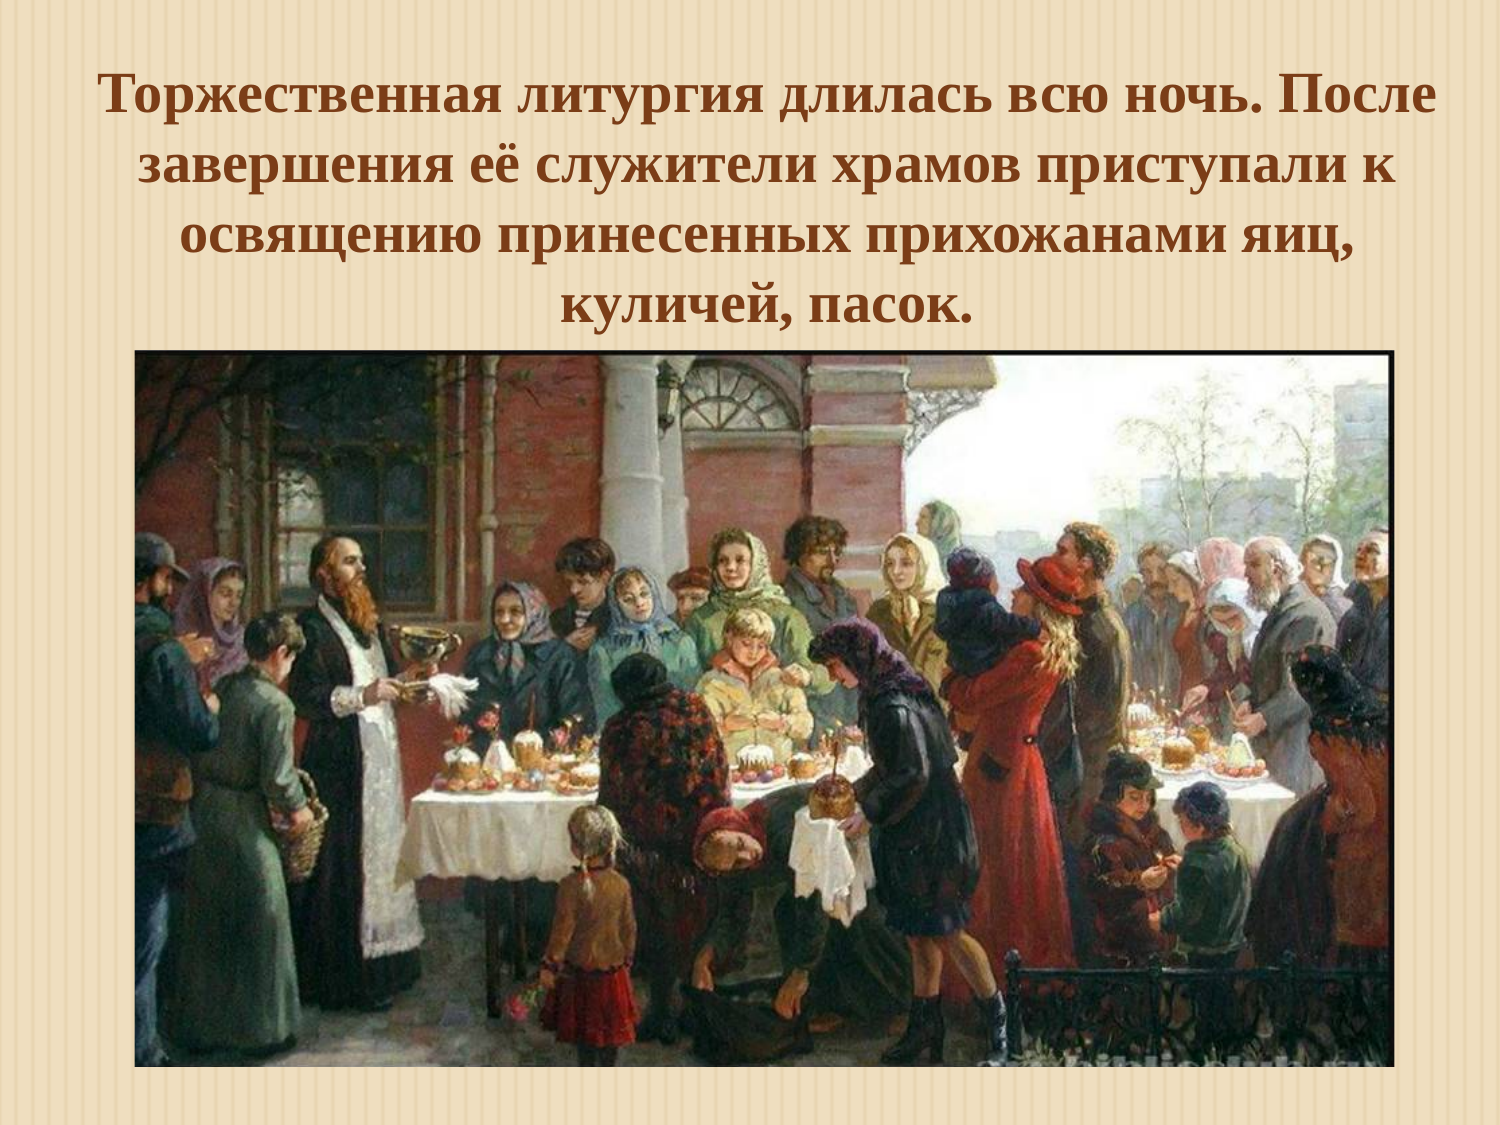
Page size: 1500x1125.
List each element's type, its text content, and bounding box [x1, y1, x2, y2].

text_box Торжественная литургия длилась всю ночь. После завершения её служители храмов приступали к освящению принесенных прихожанами яиц, куличей, пасок. [70, 46, 1465, 342]
picture [134, 350, 1395, 1067]
